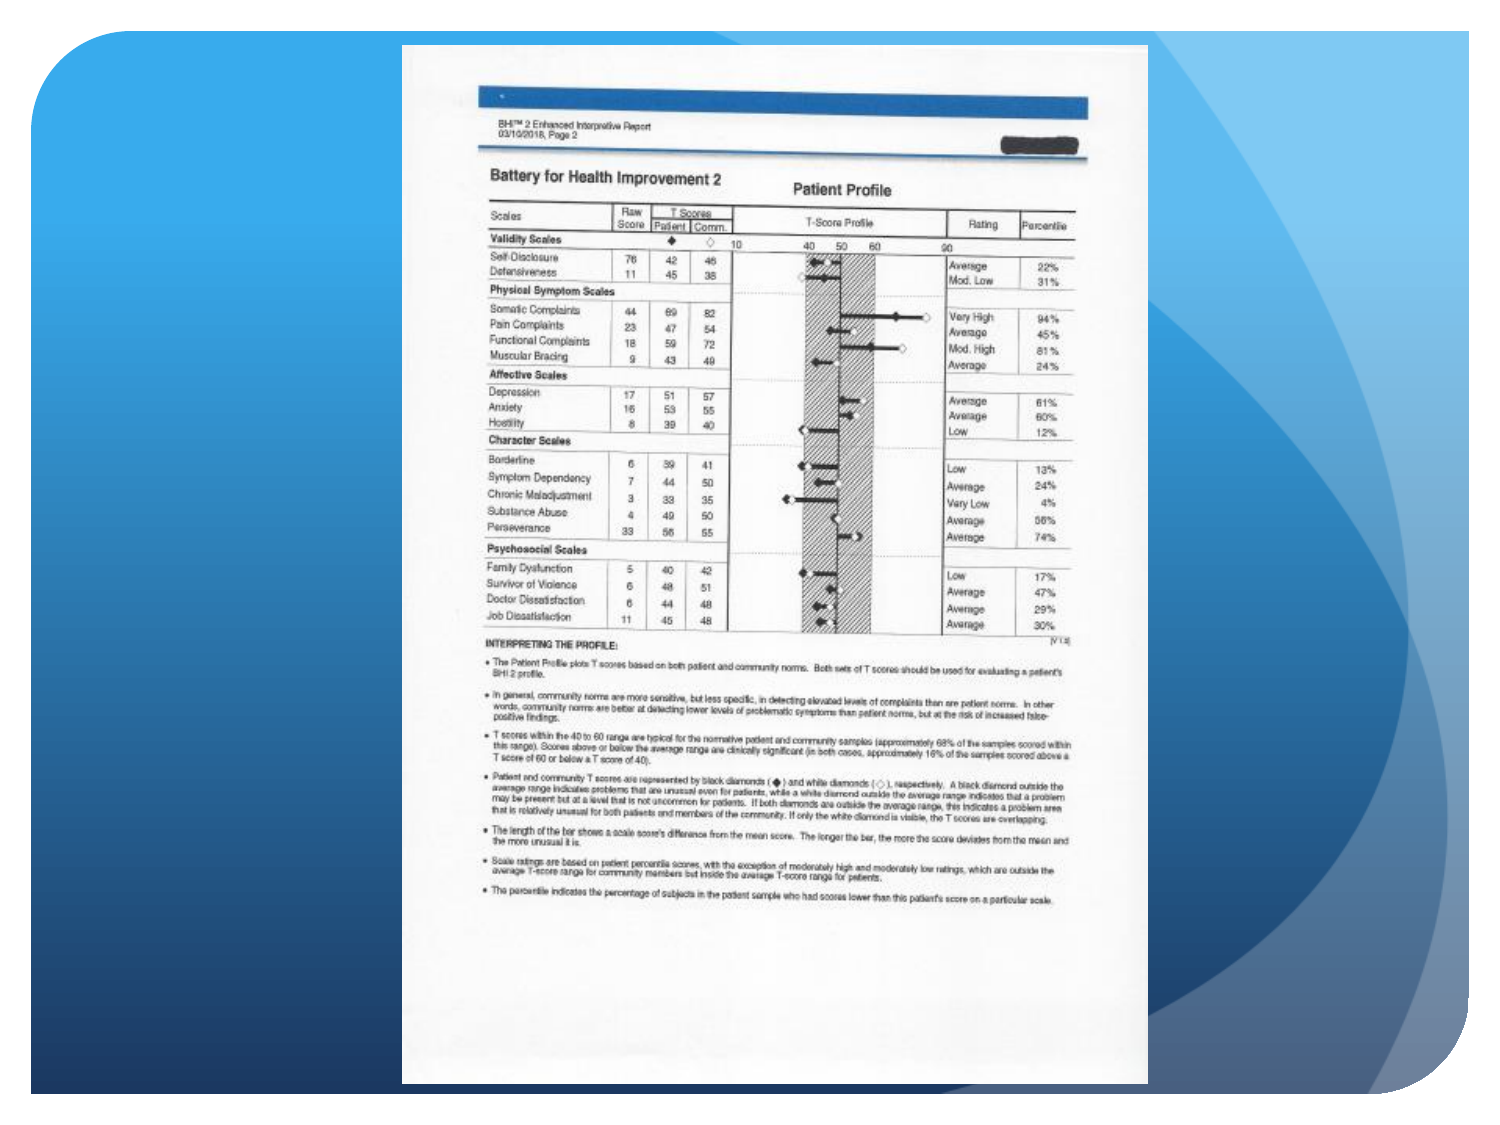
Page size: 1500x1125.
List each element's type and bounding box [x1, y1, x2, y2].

list [0, 45, 1500, 1084]
picture [24, 30, 1473, 45]
picture [24, 1084, 1473, 1094]
